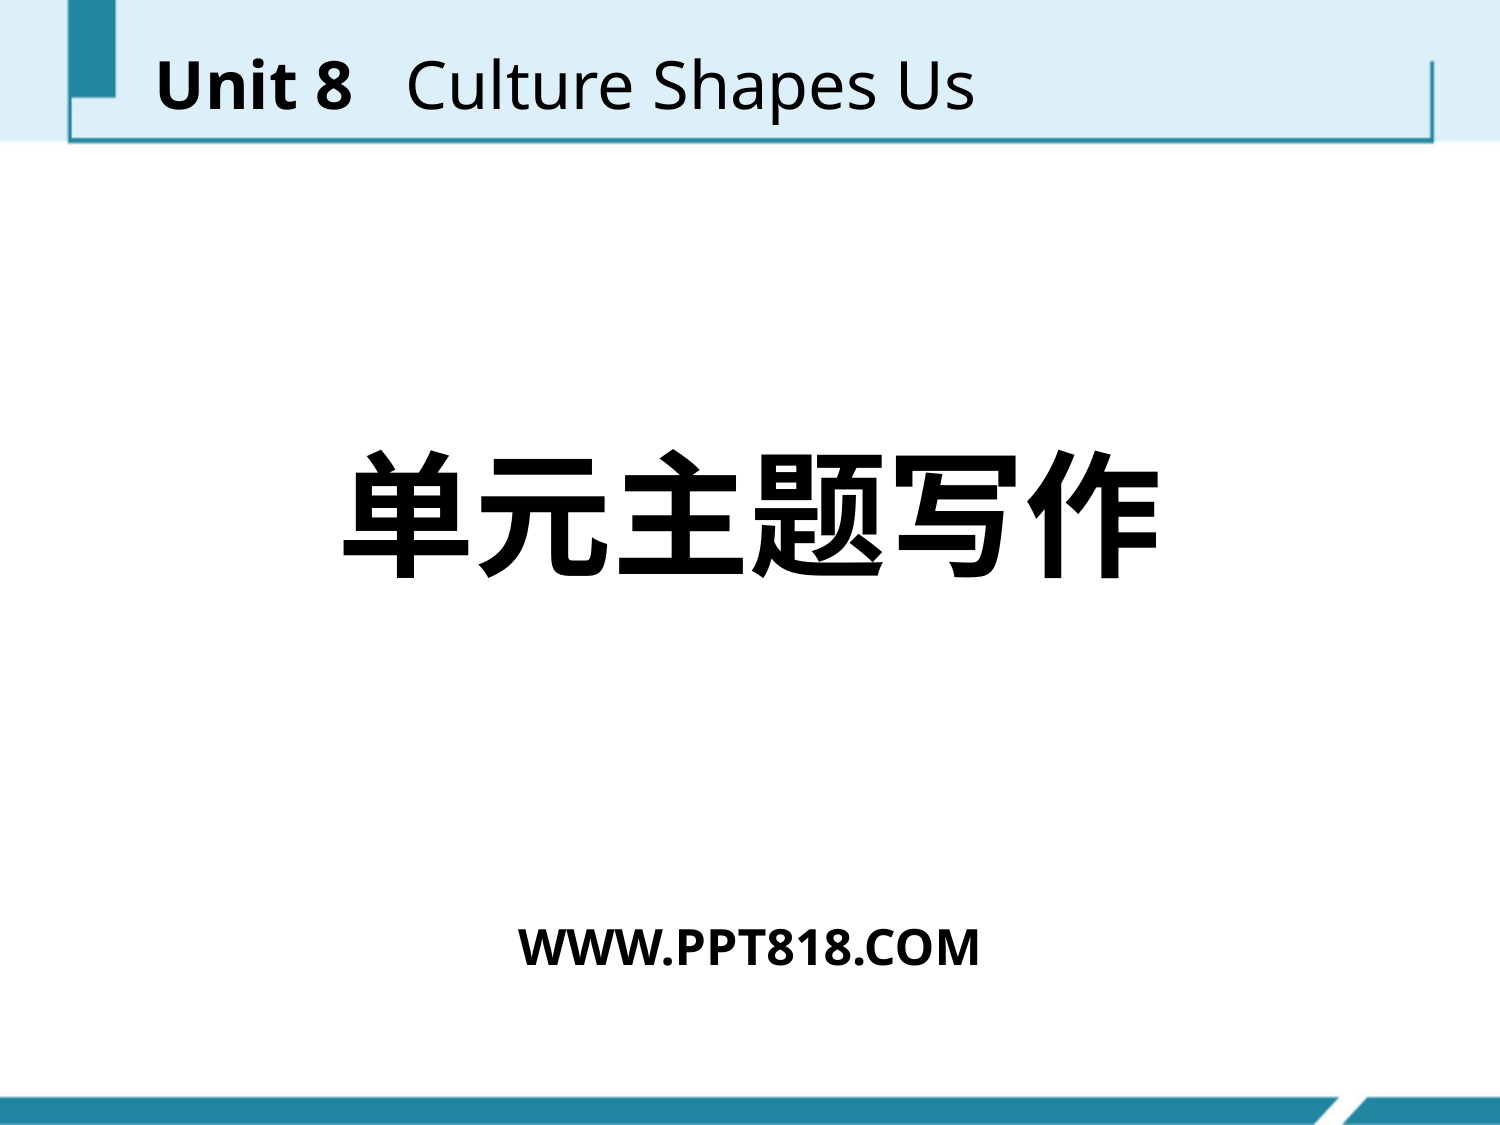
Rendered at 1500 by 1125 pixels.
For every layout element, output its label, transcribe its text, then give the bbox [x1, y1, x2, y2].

text_box WWW.PPT818.COM [447, 901, 1053, 983]
text_box 单元主题写作 [0, 421, 1500, 602]
picture [0, 0, 1500, 421]
picture [0, 602, 1500, 1125]
text_box Unit 8 Culture Shapes Us [115, 35, 1017, 131]
